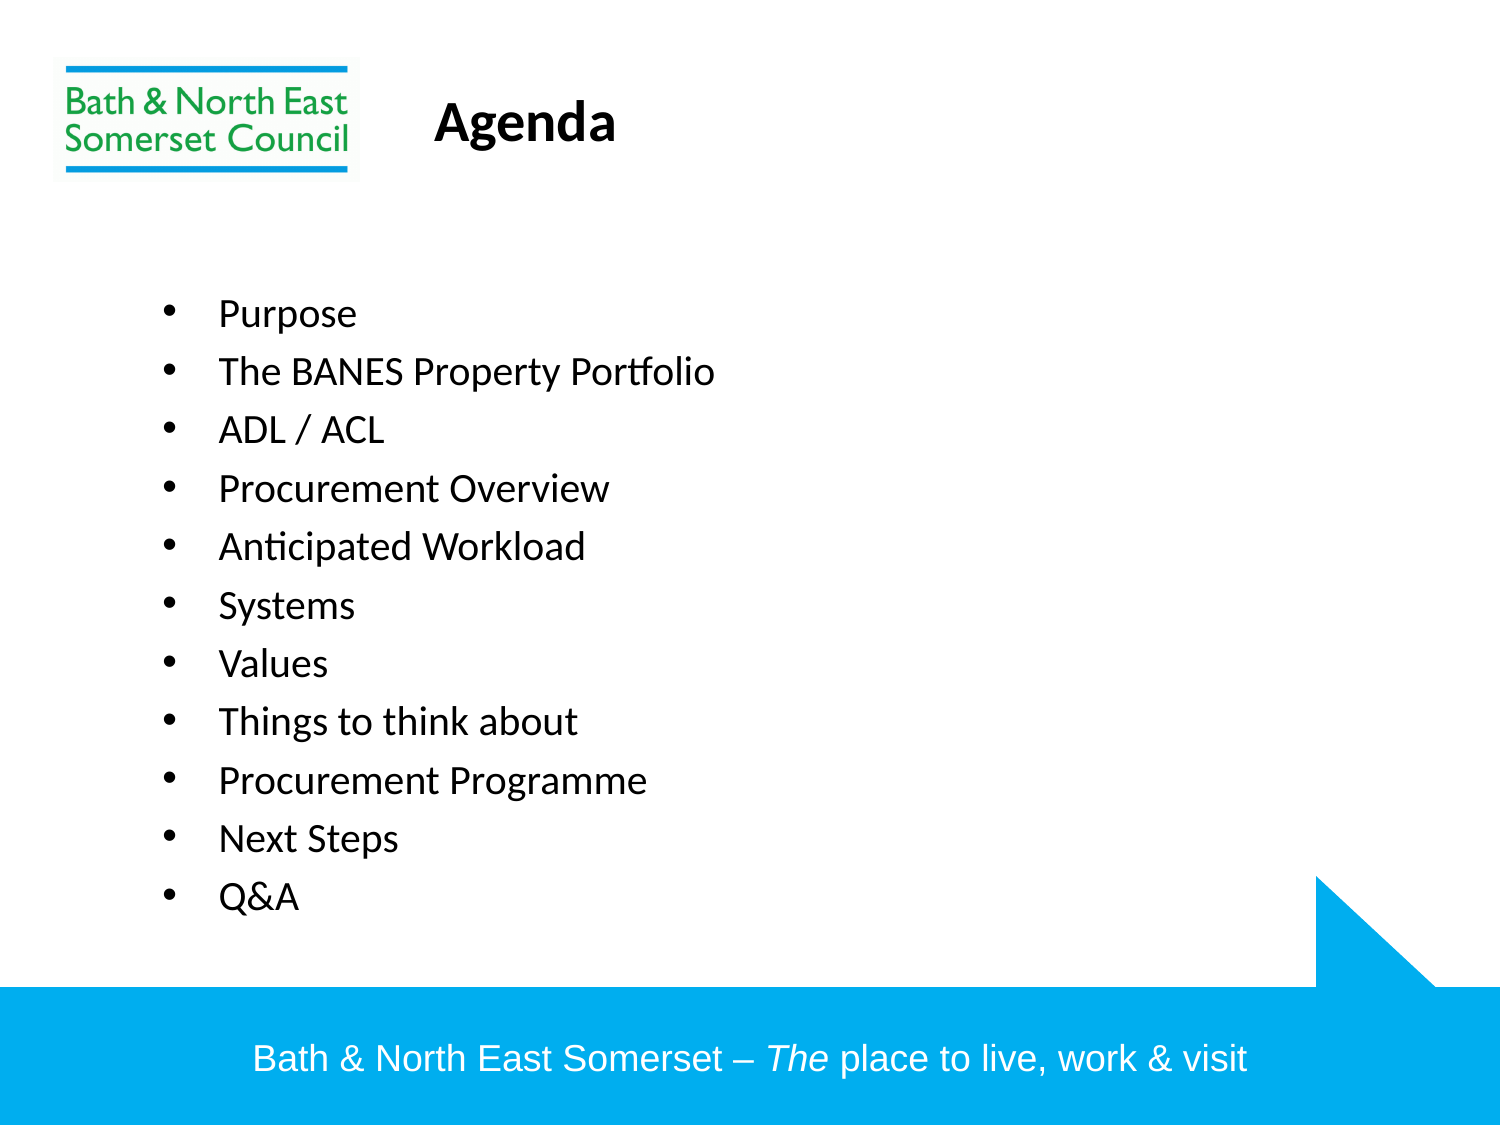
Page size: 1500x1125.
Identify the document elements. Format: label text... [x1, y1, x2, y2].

text_box Purpose The BANES Property Portfolio ADL / ACL Procurement Overview Anticipated Workload Systems Values Things to think about Procurement Programme Next Steps Q&A [147, 219, 1235, 985]
title Agenda [419, 53, 1500, 184]
picture [53, 57, 360, 182]
